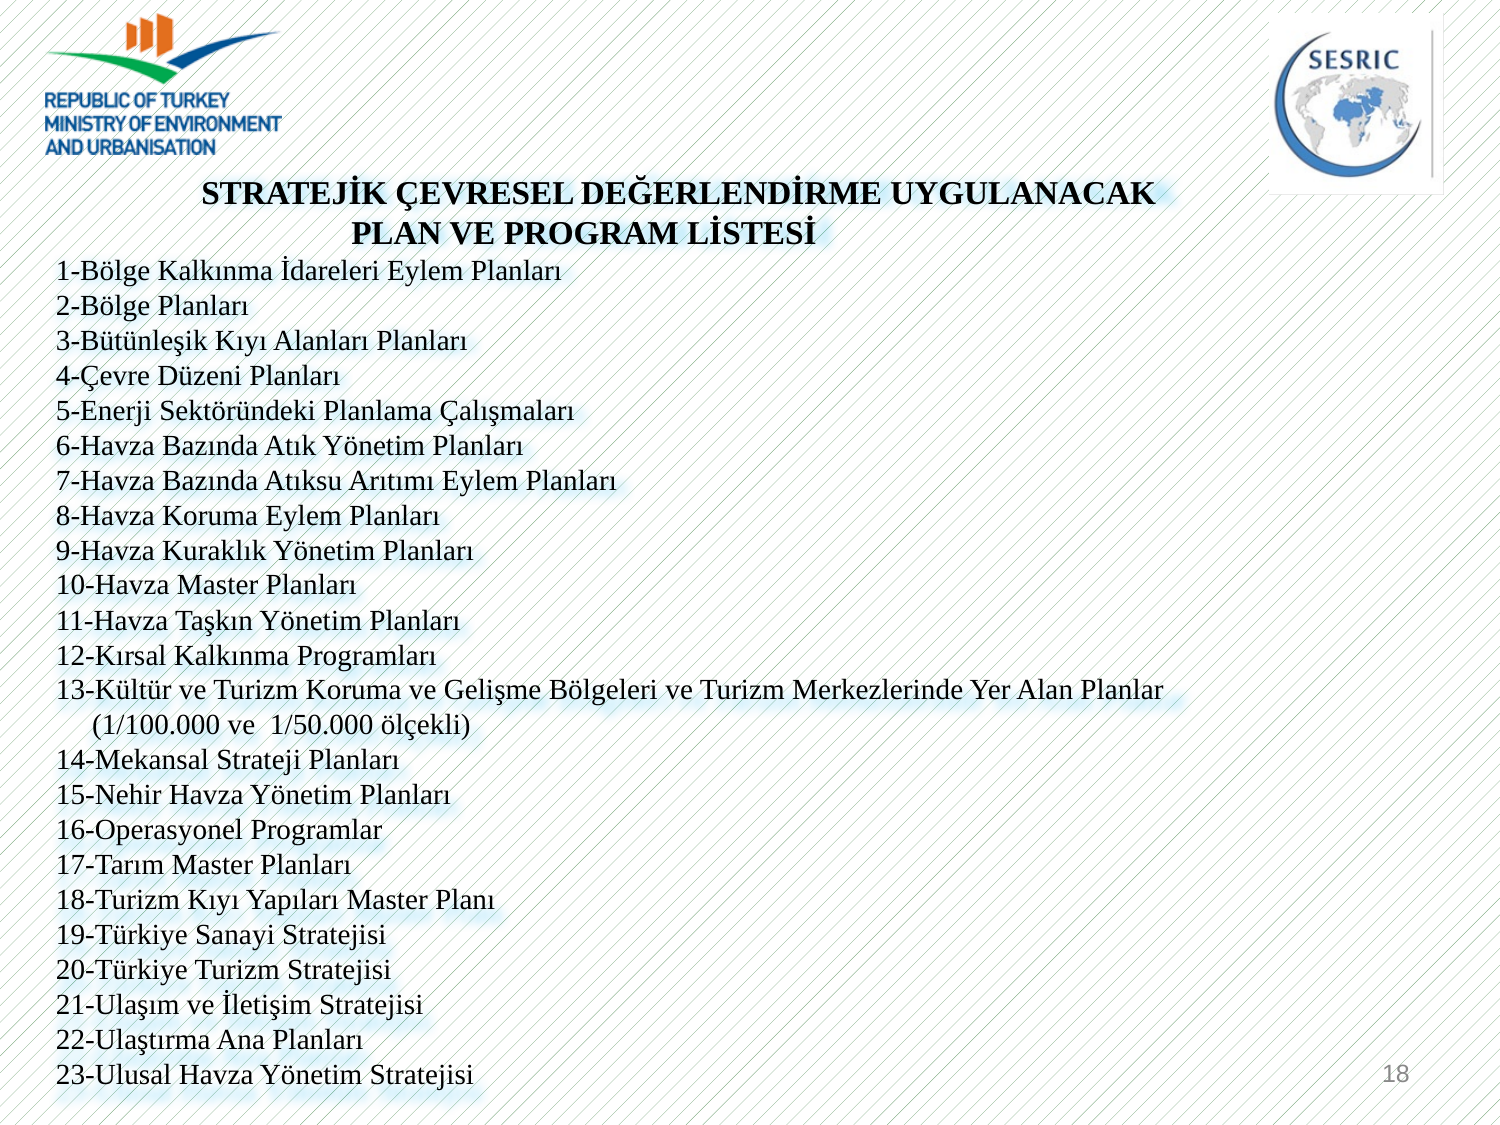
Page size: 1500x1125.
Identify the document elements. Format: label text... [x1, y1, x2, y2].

slide_number 18 [1348, 1042, 1425, 1103]
picture [1269, 13, 1445, 196]
picture [45, 13, 282, 155]
text_box STRATEJİK ÇEVRESEL DEĞERLENDİRME UYGULANACAK PLAN VE PROGRAM LİSTESİ 1-Bölge Kalkınma İdareleri Eylem Planları 2-Bölge Planları 3-Bütünleşik Kıyı Alanları Planları 4-Çevre Düzeni Planları 5-Enerji Sektöründeki Planlama Çalışmaları 6-Havza Bazında Atık Yönetim Planları 7-Havza Bazında Atıksu Arıtımı Eylem Planları 8-Havza Koruma Eylem Planları 9-Havza Kuraklık Yönetim Planları 10-Havza Master Planları 11-Havza Taşkın Yönetim Planları 12-Kırsal Kalkınma Programları 13-Kültür ve Turizm Koruma ve Gelişme Bölgeleri ve Turizm Merkezlerinde Yer Alan Planlar (1/100.000 ve 1/50.000 ölçekli) 14-Mekansal Strateji Planları 15-Nehir Havza Yönetim Planları 16-Operasyonel Programlar 17-Tarım Master Planları 18-Turizm Kıyı Yapıları Master Planı 19-Türkiye Sanayi Stratejisi 20-Türkiye Turizm Stratejisi 21-Ulaşım ve İletişim Stratejisi 22-Ulaştırma Ana Planları 23-Ulusal Havza Yönetim Stratejisi [41, 163, 1317, 1098]
